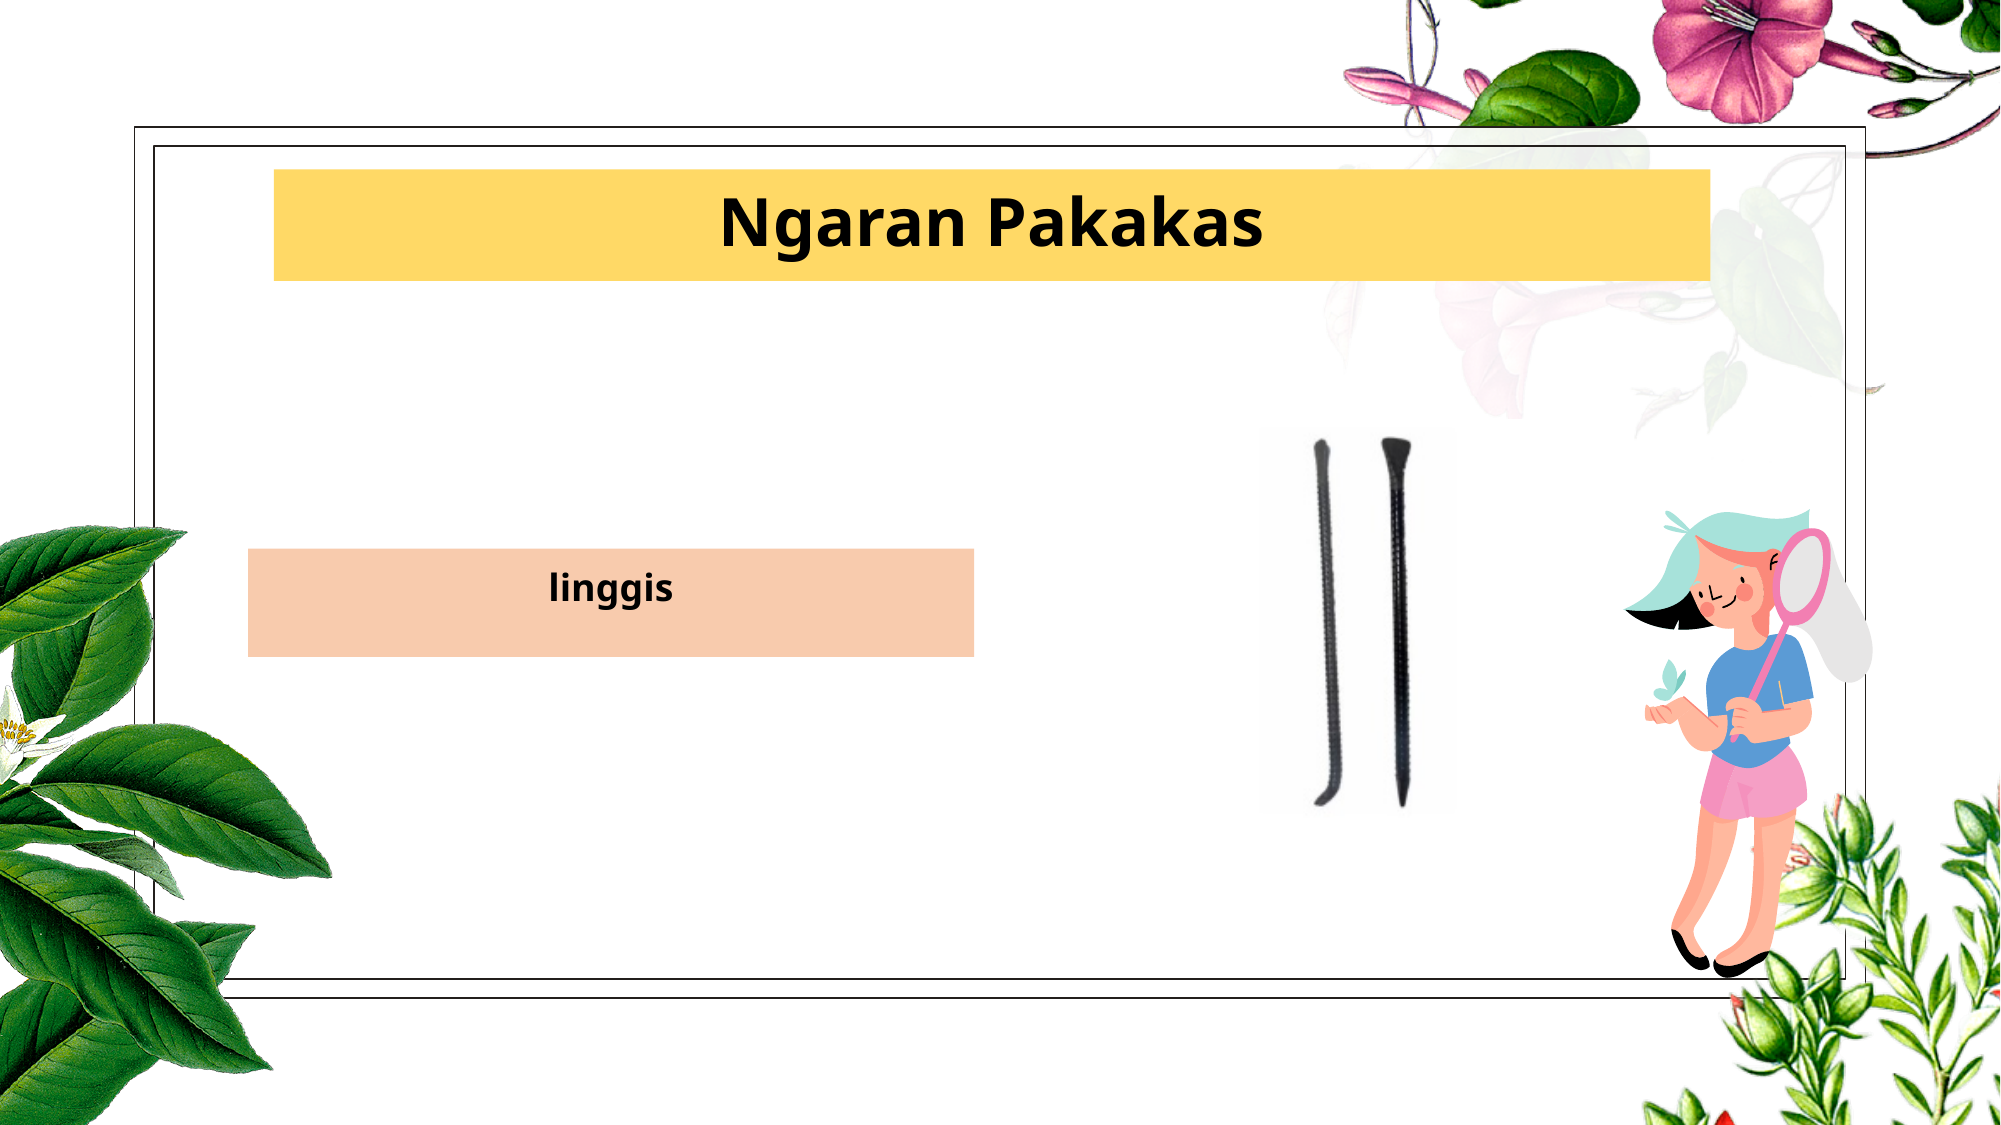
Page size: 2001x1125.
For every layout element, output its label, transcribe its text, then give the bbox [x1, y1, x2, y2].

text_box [1622, 509, 1873, 978]
title Ngaran Pakakas [273, 169, 1711, 281]
list linggis [248, 548, 975, 657]
picture [0, 520, 335, 1125]
picture [1324, 0, 2001, 466]
picture [1130, 419, 2001, 1125]
